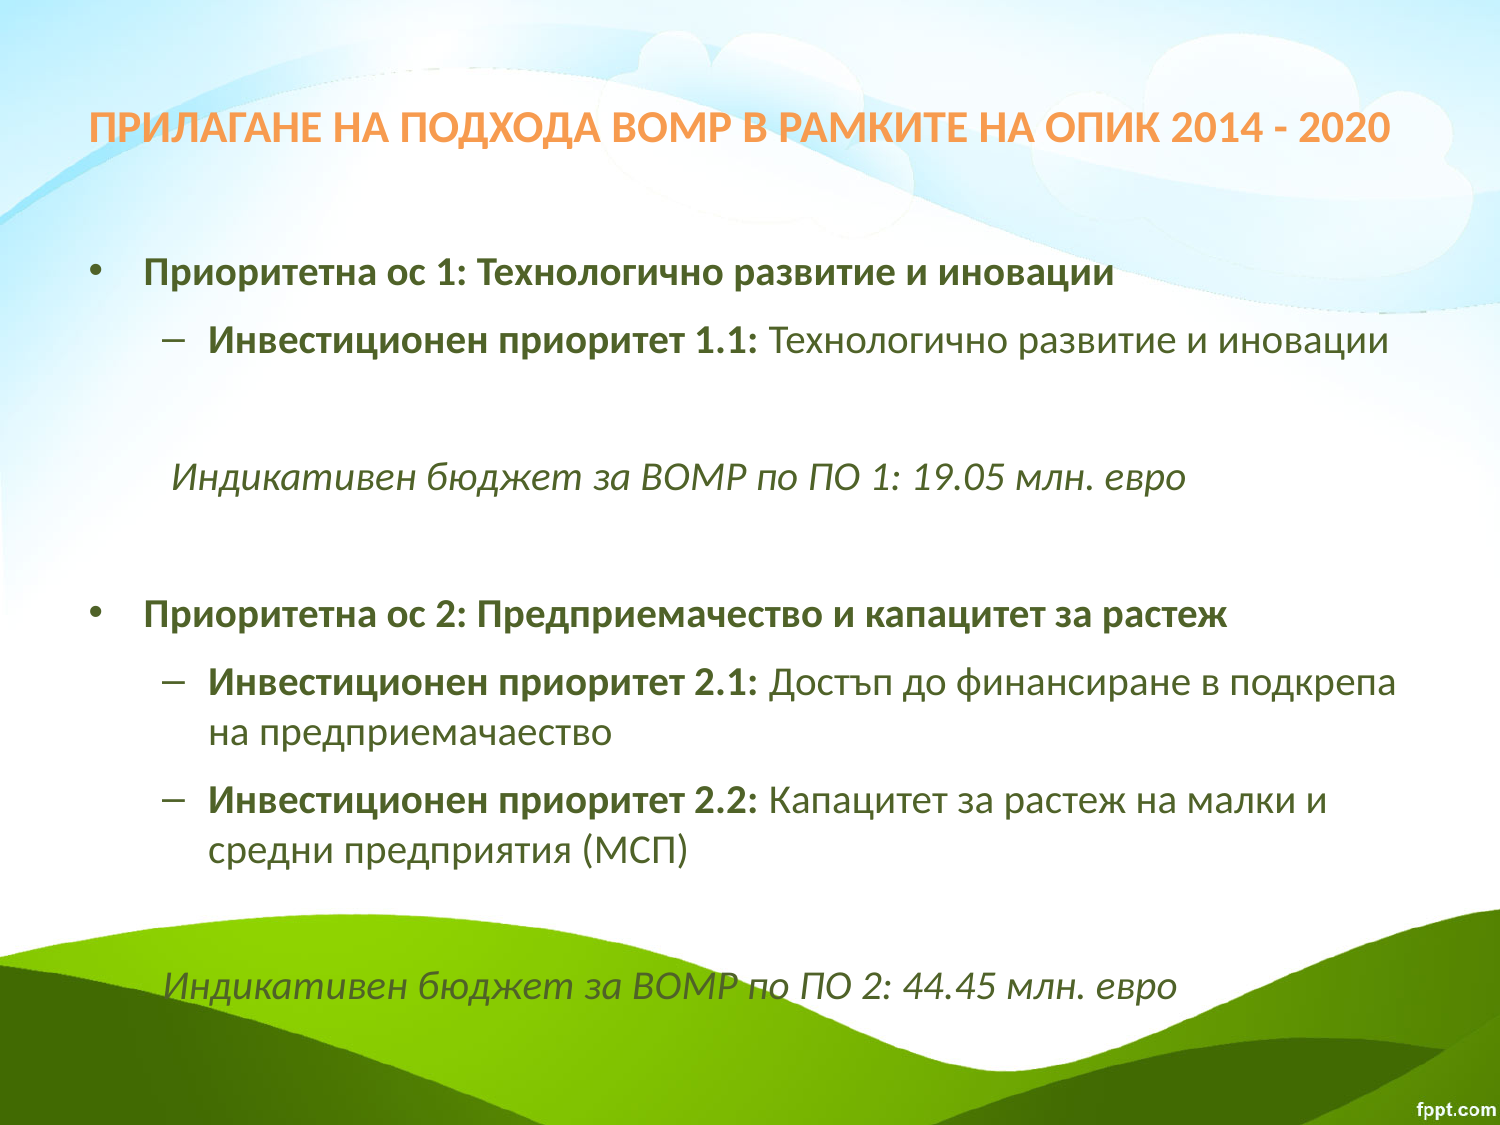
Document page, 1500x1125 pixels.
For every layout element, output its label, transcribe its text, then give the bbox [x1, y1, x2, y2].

picture [0, 0, 1500, 1125]
title ПРИЛАГАНЕ НА ПОДХОДА ВОМР В РАМКИТЕ НА ОПИК 2014 - 2020 [73, 61, 1427, 187]
list Приоритетна ос 1: Технологично развитие и иновации Инвестиционен приоритет 1.1: Технологично развитие и иновации Индикативен бюджет за ВОМР по ПО 1: 19.05 млн. евро Приоритетна ос 2: Предприемачество и капацитет за растеж Инвестиционен приоритет 2.1: Достъп до финансиране в подкрепа на предприемачаество Инвестиционен приоритет 2.2: Капацитет за растеж на малки и средни предприятия (МСП) Индикативен бюджет за ВОМР по ПО 2: 44.45 млн. евро [73, 236, 1427, 1064]
